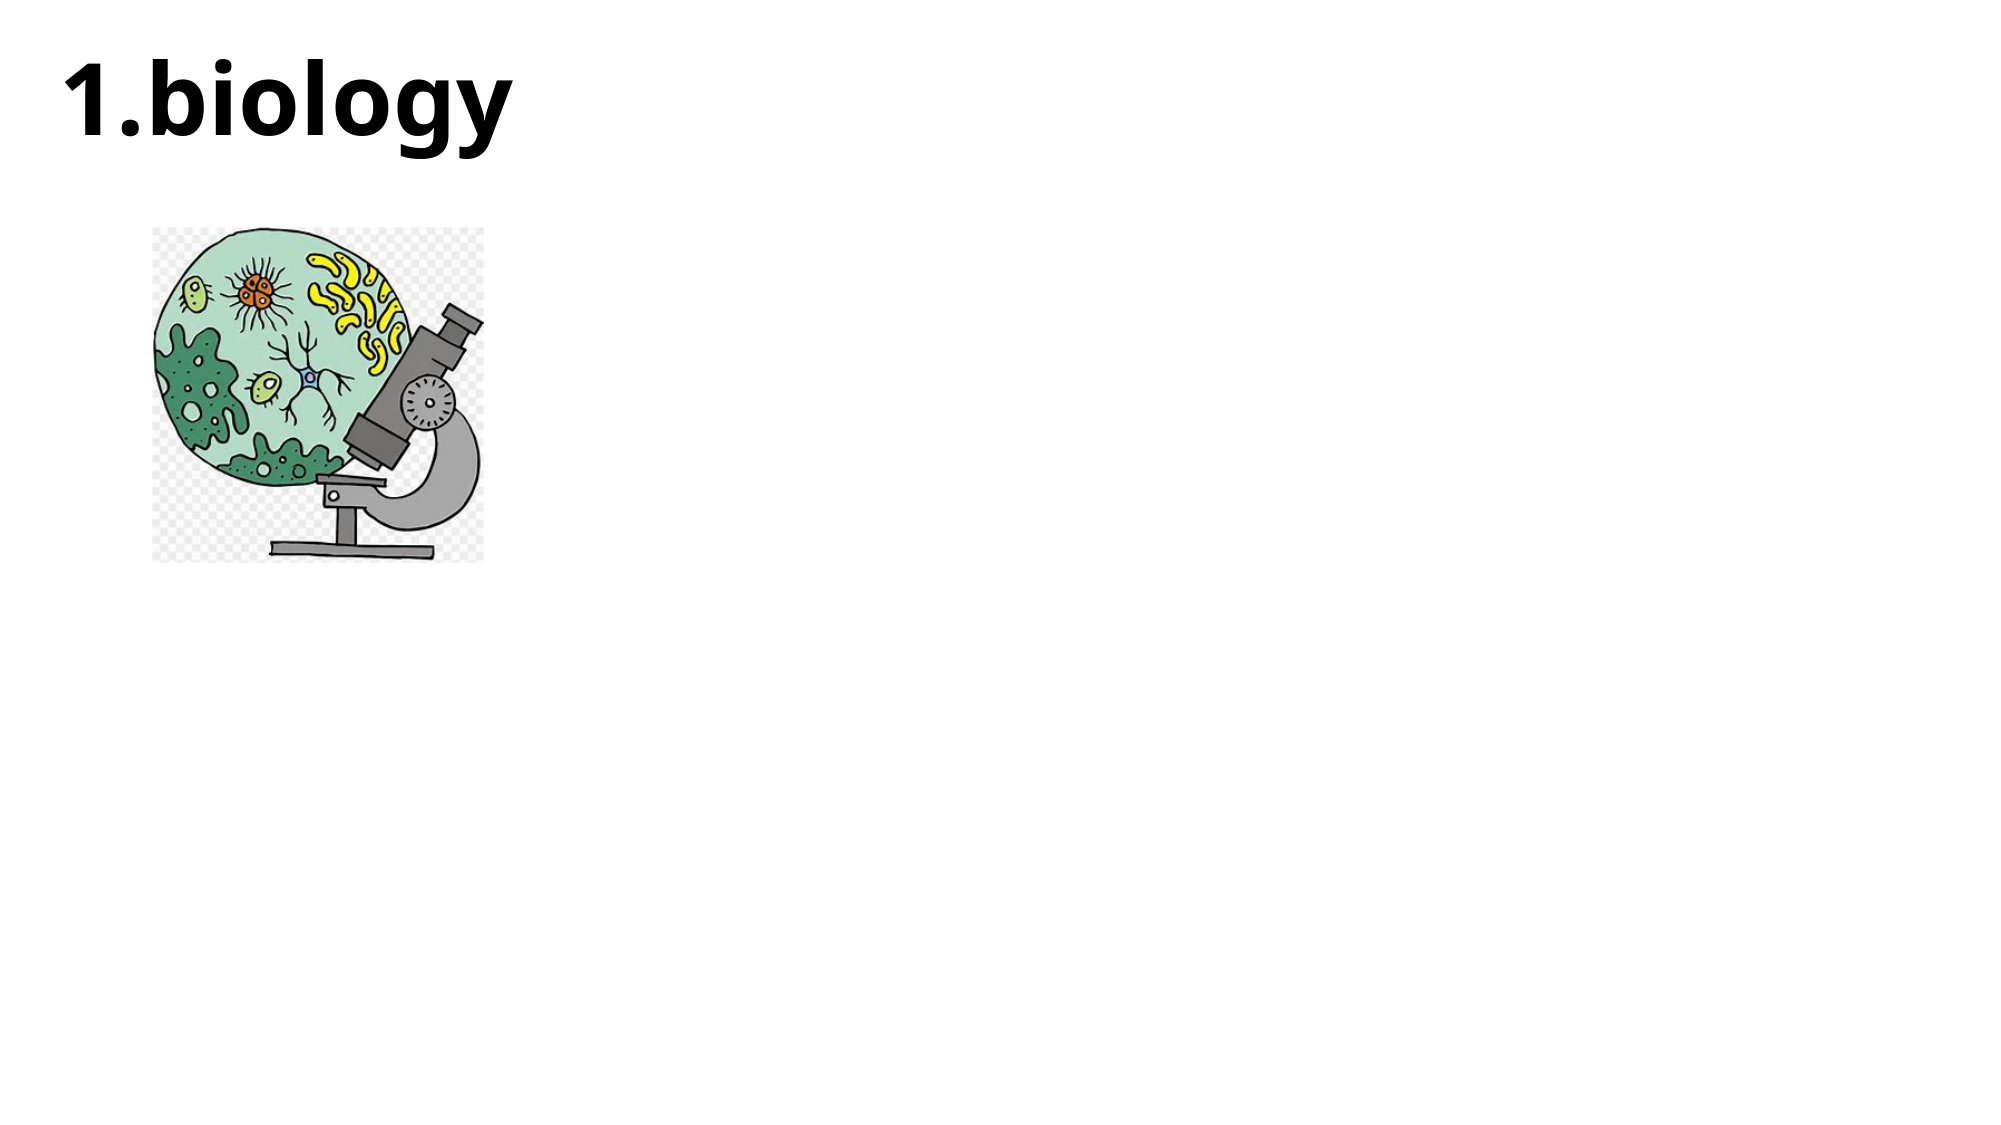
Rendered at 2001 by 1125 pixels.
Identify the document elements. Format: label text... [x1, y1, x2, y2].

picture [152, 227, 484, 563]
text_box biology [44, 27, 923, 163]
